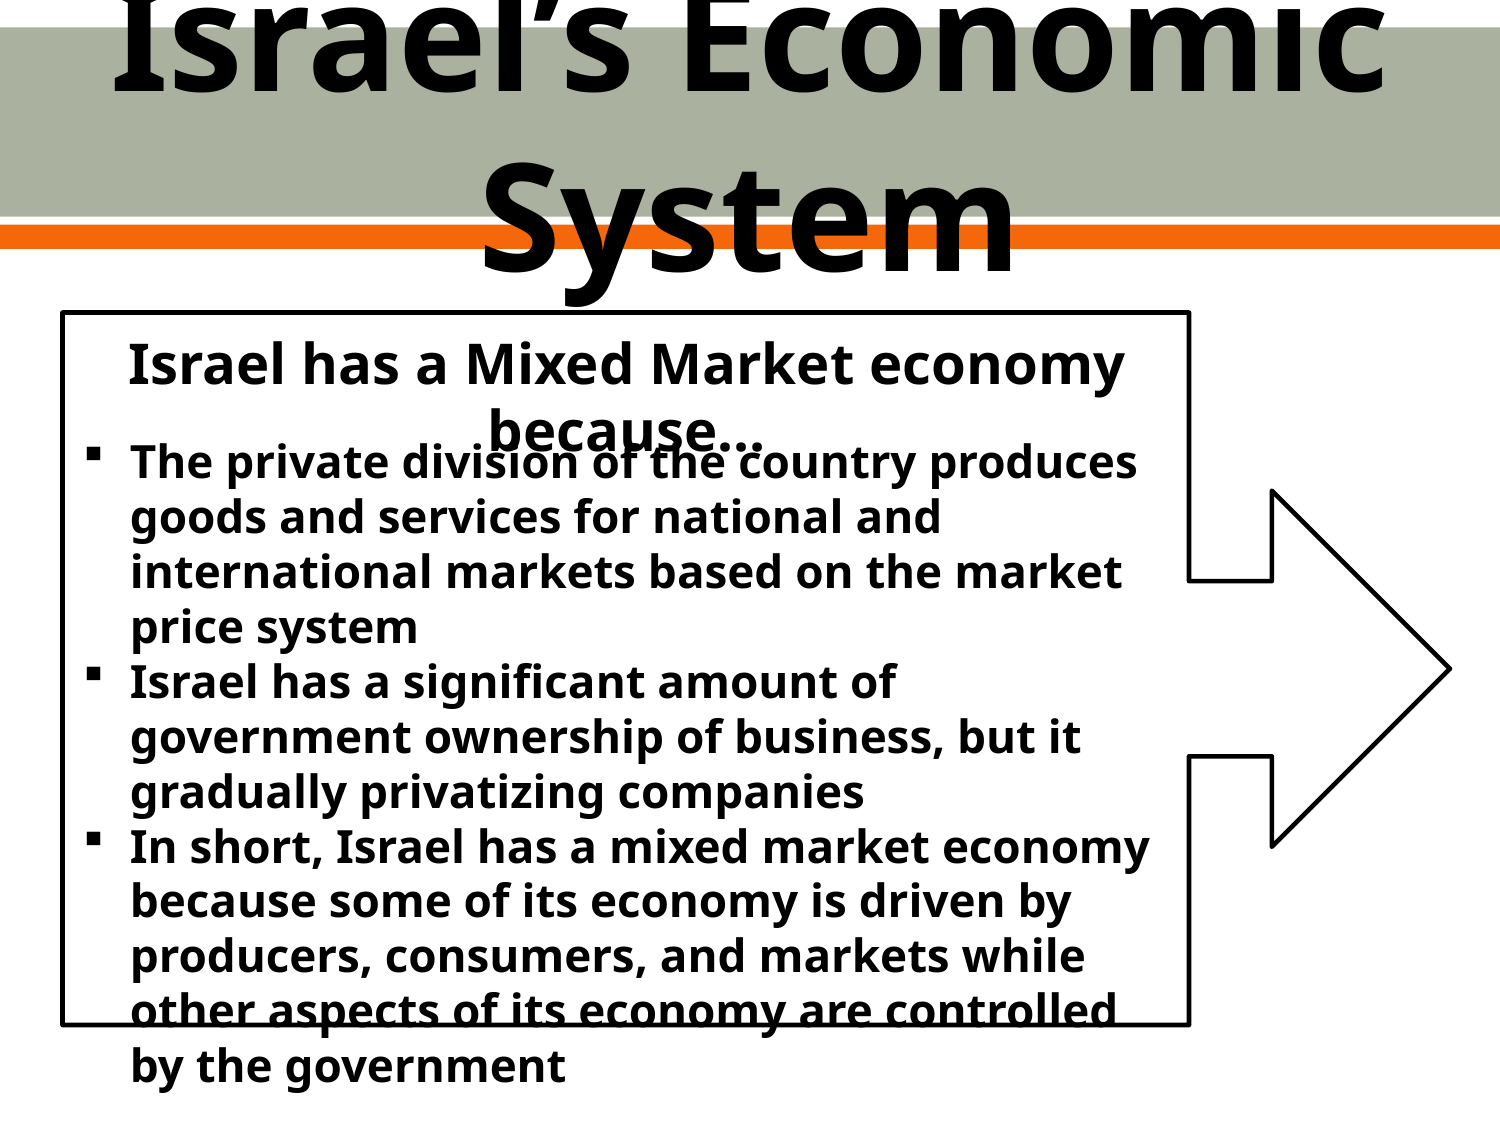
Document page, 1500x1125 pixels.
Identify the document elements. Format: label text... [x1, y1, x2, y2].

text_box [1169, 471, 1453, 1028]
text_box [60, 471, 68, 1028]
text_box The private division of the country produces goods and services for national and international markets based on the market price system Israel has a significant amount of government ownership of business, but it gradually privatizing companies In short, Israel has a mixed market economy because some of its economy is driven by producers, consumers, and markets while other aspects of its economy are controlled by the government [68, 424, 1169, 1100]
text_box [60, 310, 1192, 320]
title Israel’s Economic System [75, 29, 1425, 213]
text_box Israel has a Mixed Market economy because… [48, 320, 1206, 471]
